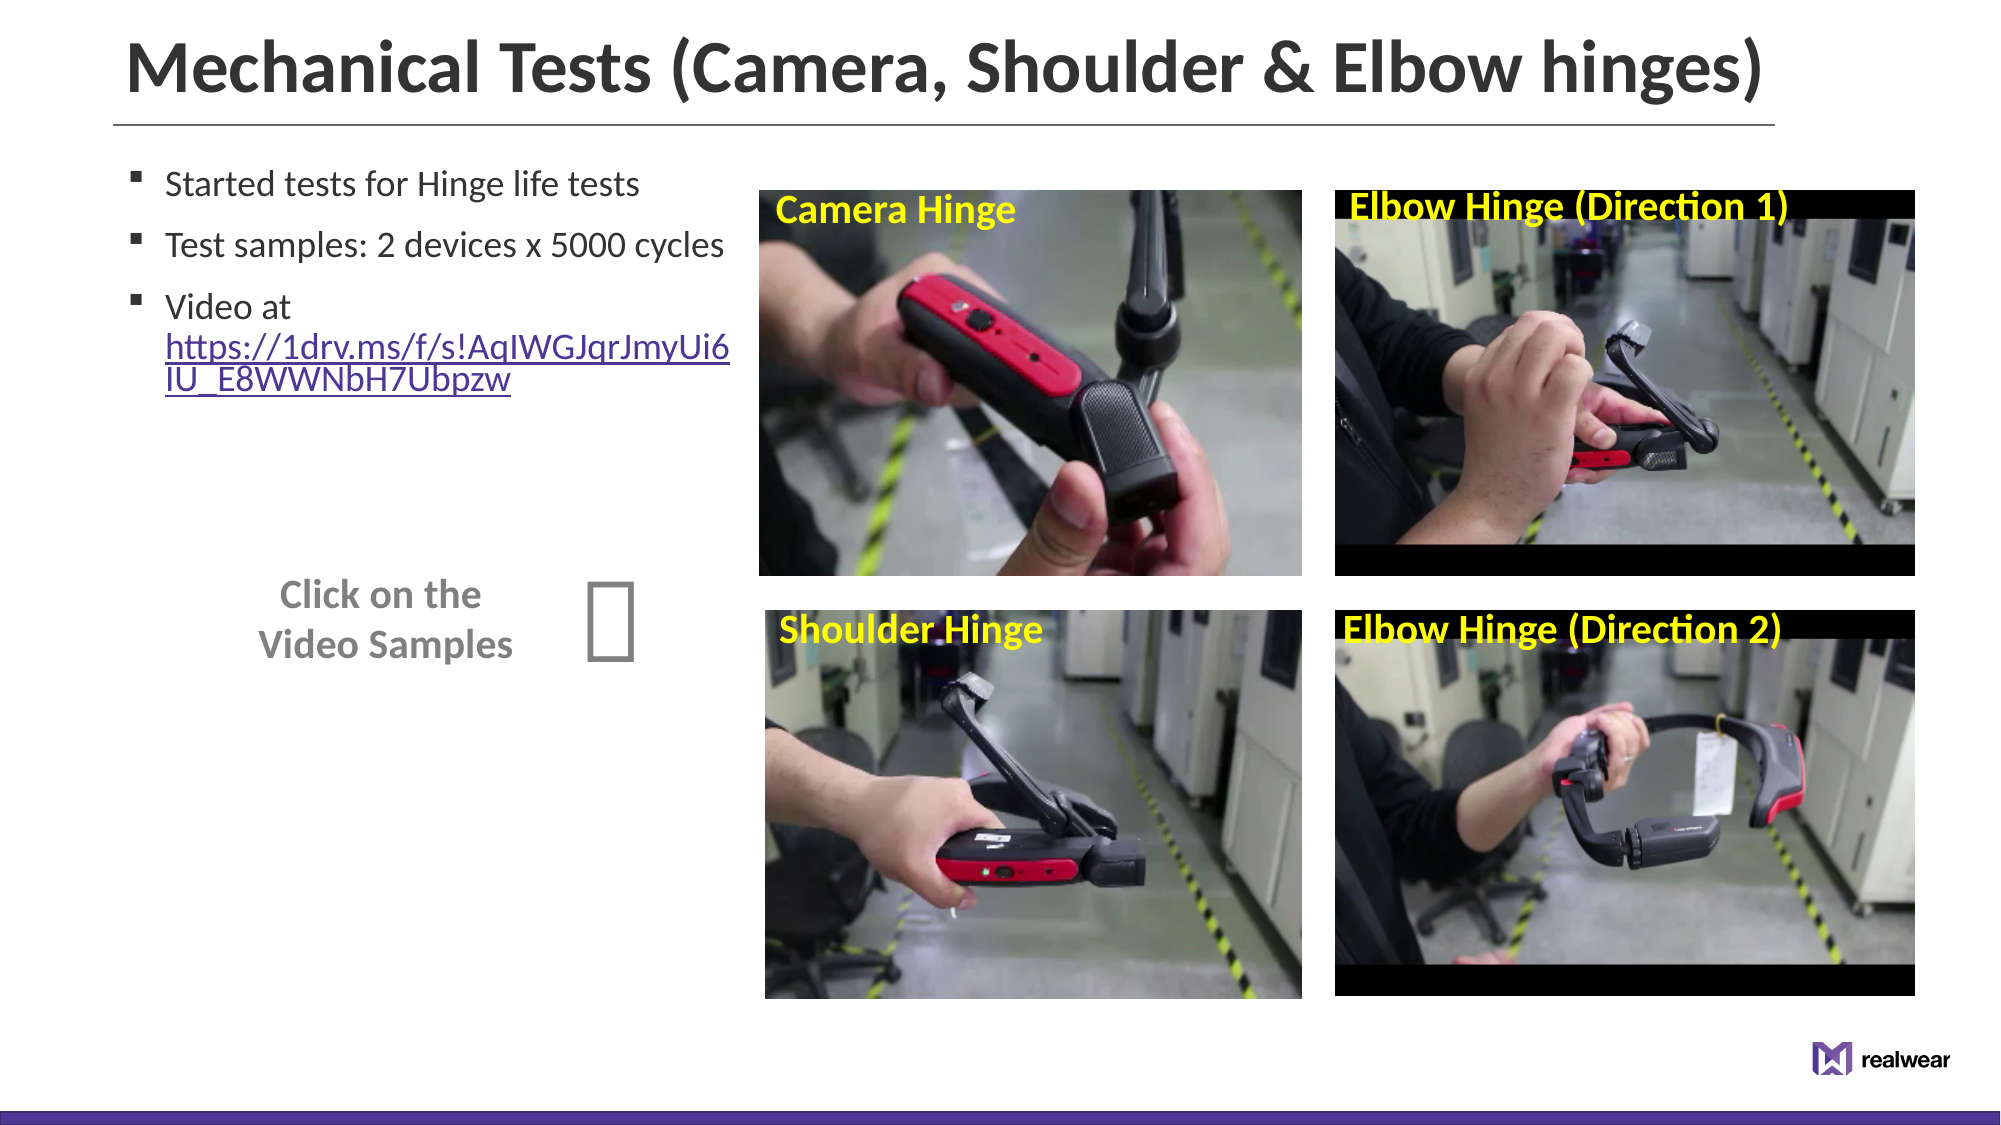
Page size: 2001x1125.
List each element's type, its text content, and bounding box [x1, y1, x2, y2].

text_box Click on the Video Samples [214, 559, 499, 675]
text_box  [499, 542, 724, 692]
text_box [758, 171, 1916, 1000]
title Mechanical Tests (Camera, Shoulder & Elbow hinges) [110, 12, 1886, 138]
list Started tests for Hinge life tests Test samples: 2 devices x 5000 cycles Video at https://1drv.ms/f/s!AqIWGJqrJmyUi6IU_E8WWNbH7Ubpzw [112, 156, 753, 642]
